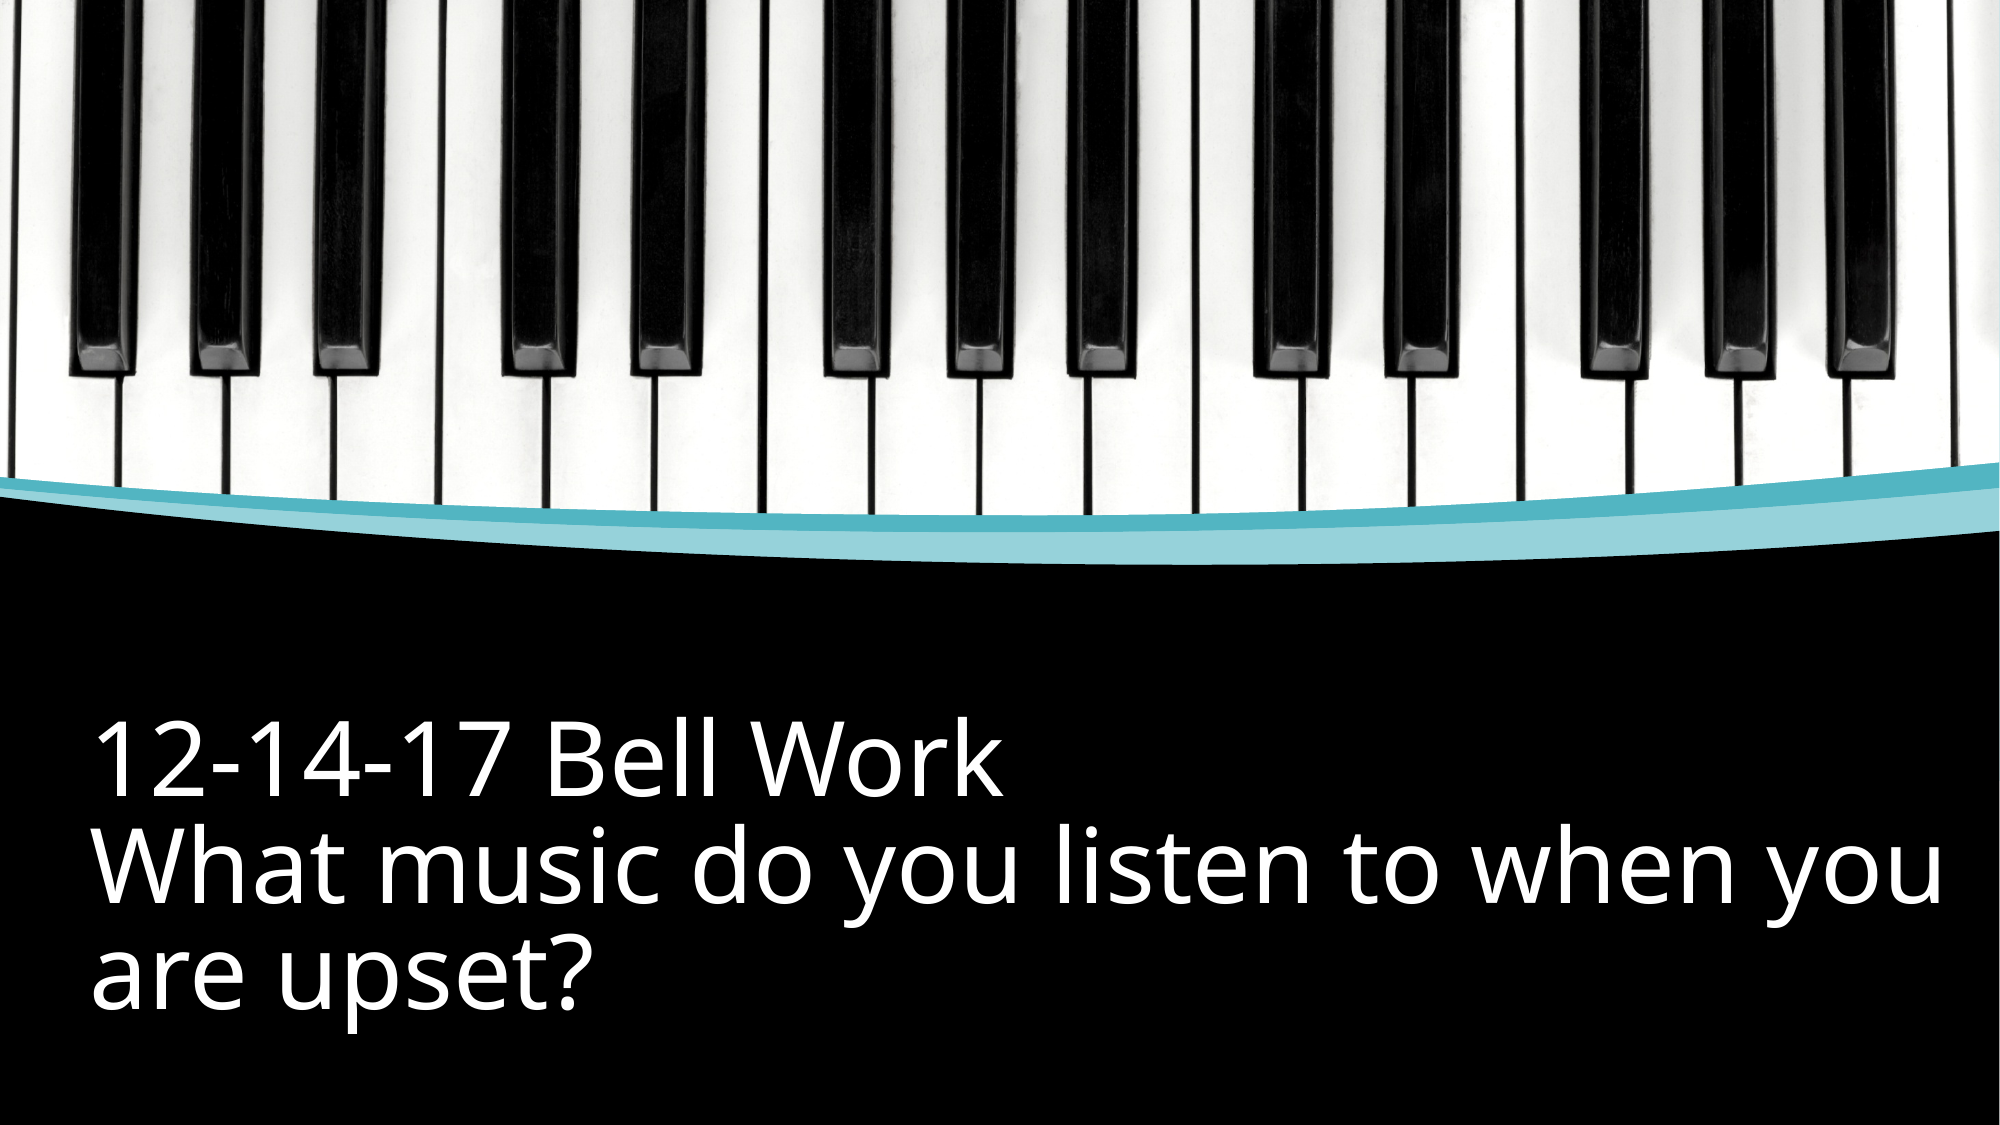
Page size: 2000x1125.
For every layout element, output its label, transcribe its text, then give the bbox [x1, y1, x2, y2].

picture [0, 0, 2000, 516]
title 12-14-17 Bell Work What music do you listen to when you are upset? [74, 849, 2000, 1039]
